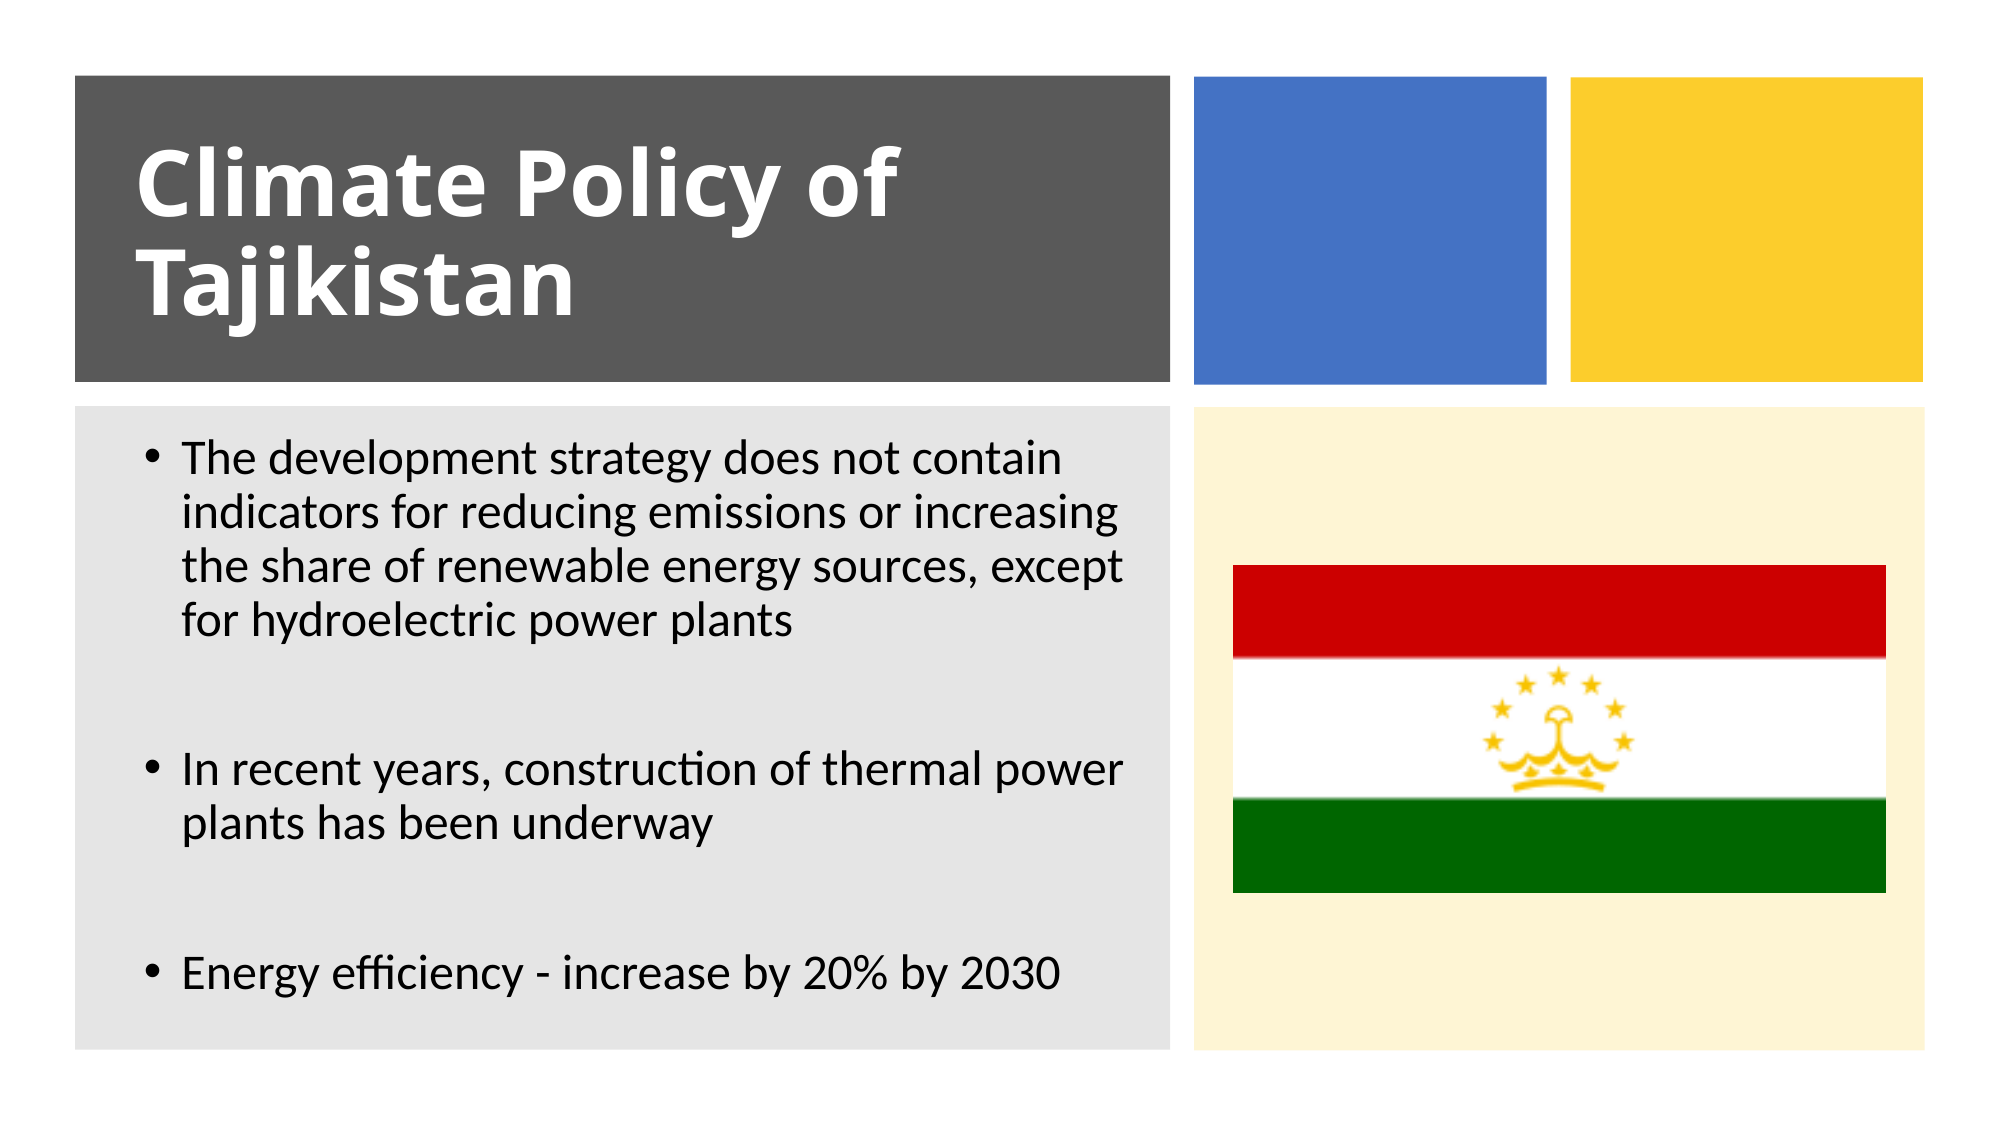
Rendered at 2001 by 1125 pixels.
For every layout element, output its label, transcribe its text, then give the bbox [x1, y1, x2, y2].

list The development strategy does not contain indicators for reducing emissions or increasing the share of renewable energy sources, except for hydroelectric power plants In recent years, construction of thermal power plants has been underway Energy efficiency - increase by 20% by 2030 [128, 425, 1156, 1006]
text_box [1569, 76, 1924, 383]
text_box [1193, 76, 1548, 386]
text_box [1193, 406, 1926, 1052]
title Climate Policy of Tajikistan [119, 119, 1119, 354]
text_box [74, 405, 1171, 1051]
text_box [74, 75, 1171, 383]
picture [1233, 565, 1886, 893]
